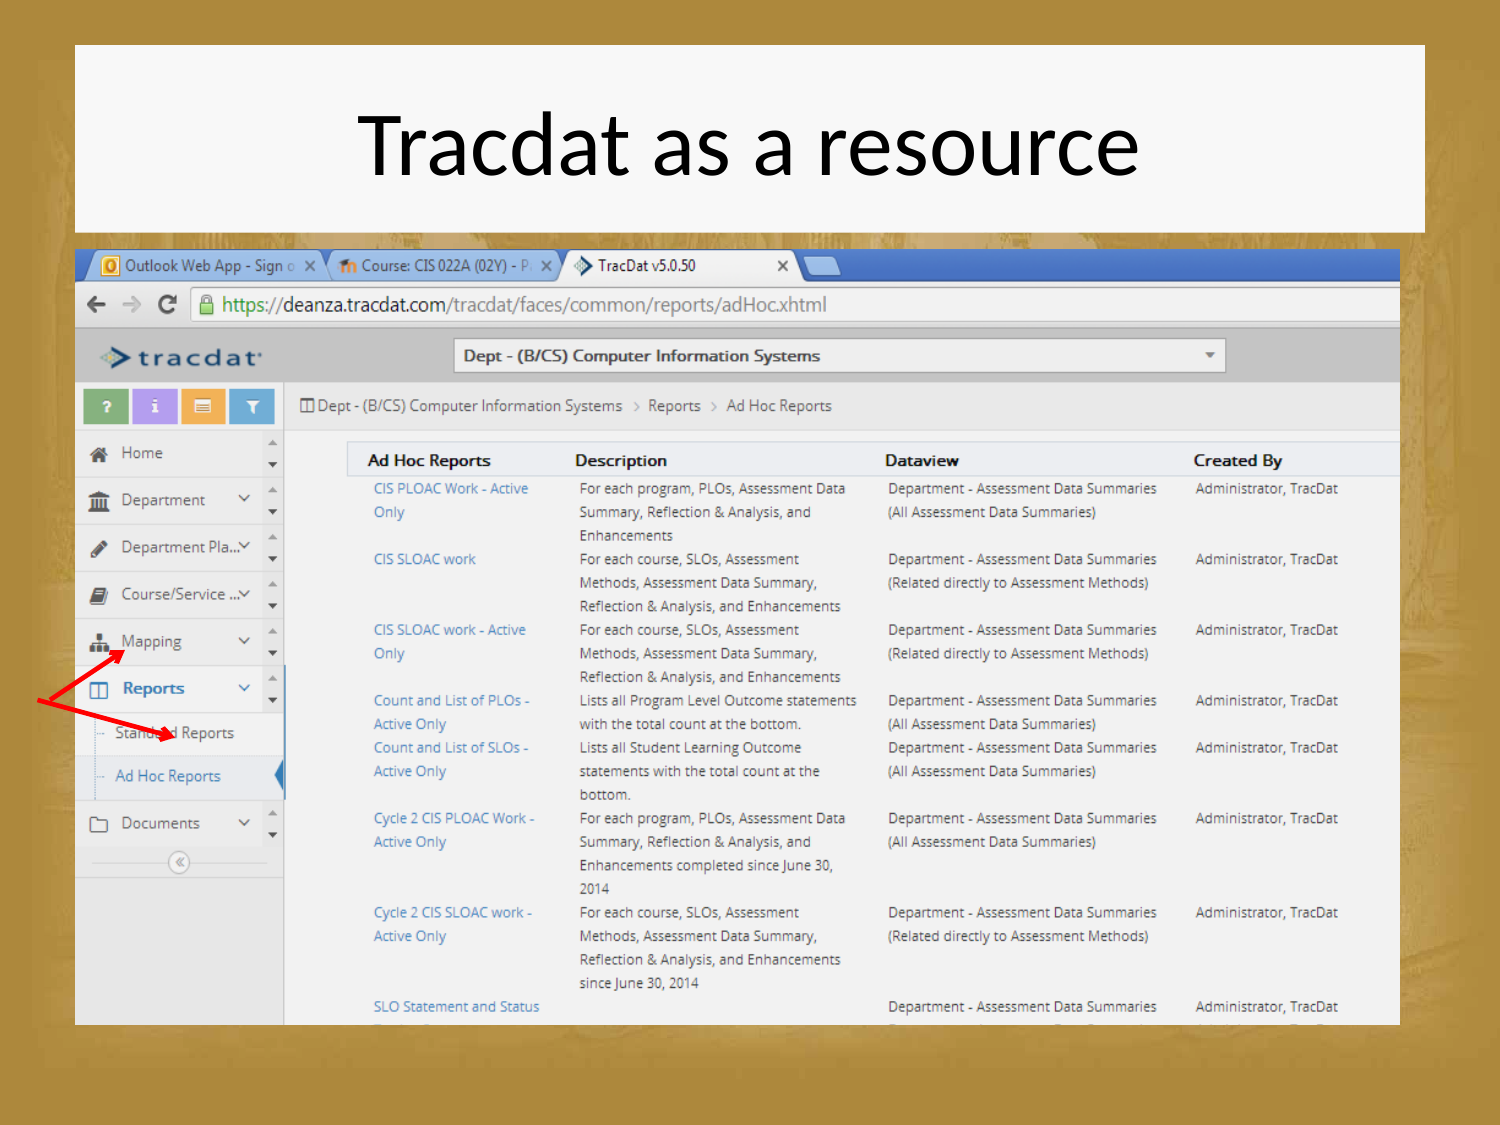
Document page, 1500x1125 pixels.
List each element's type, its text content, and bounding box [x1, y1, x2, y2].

title Tracdat as a resource [75, 45, 1425, 233]
picture [74, 249, 1401, 1026]
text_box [37, 699, 176, 738]
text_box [49, 649, 126, 698]
text_box Administrators: VP, Instruction VP, Finance & Educational Resources Director, Institutional Research Director, Marketing Associate VP, Instruction Dean, PE & Athletics SLO/SSLO/AUO Coordinators [0, 0, 1500, 1125]
